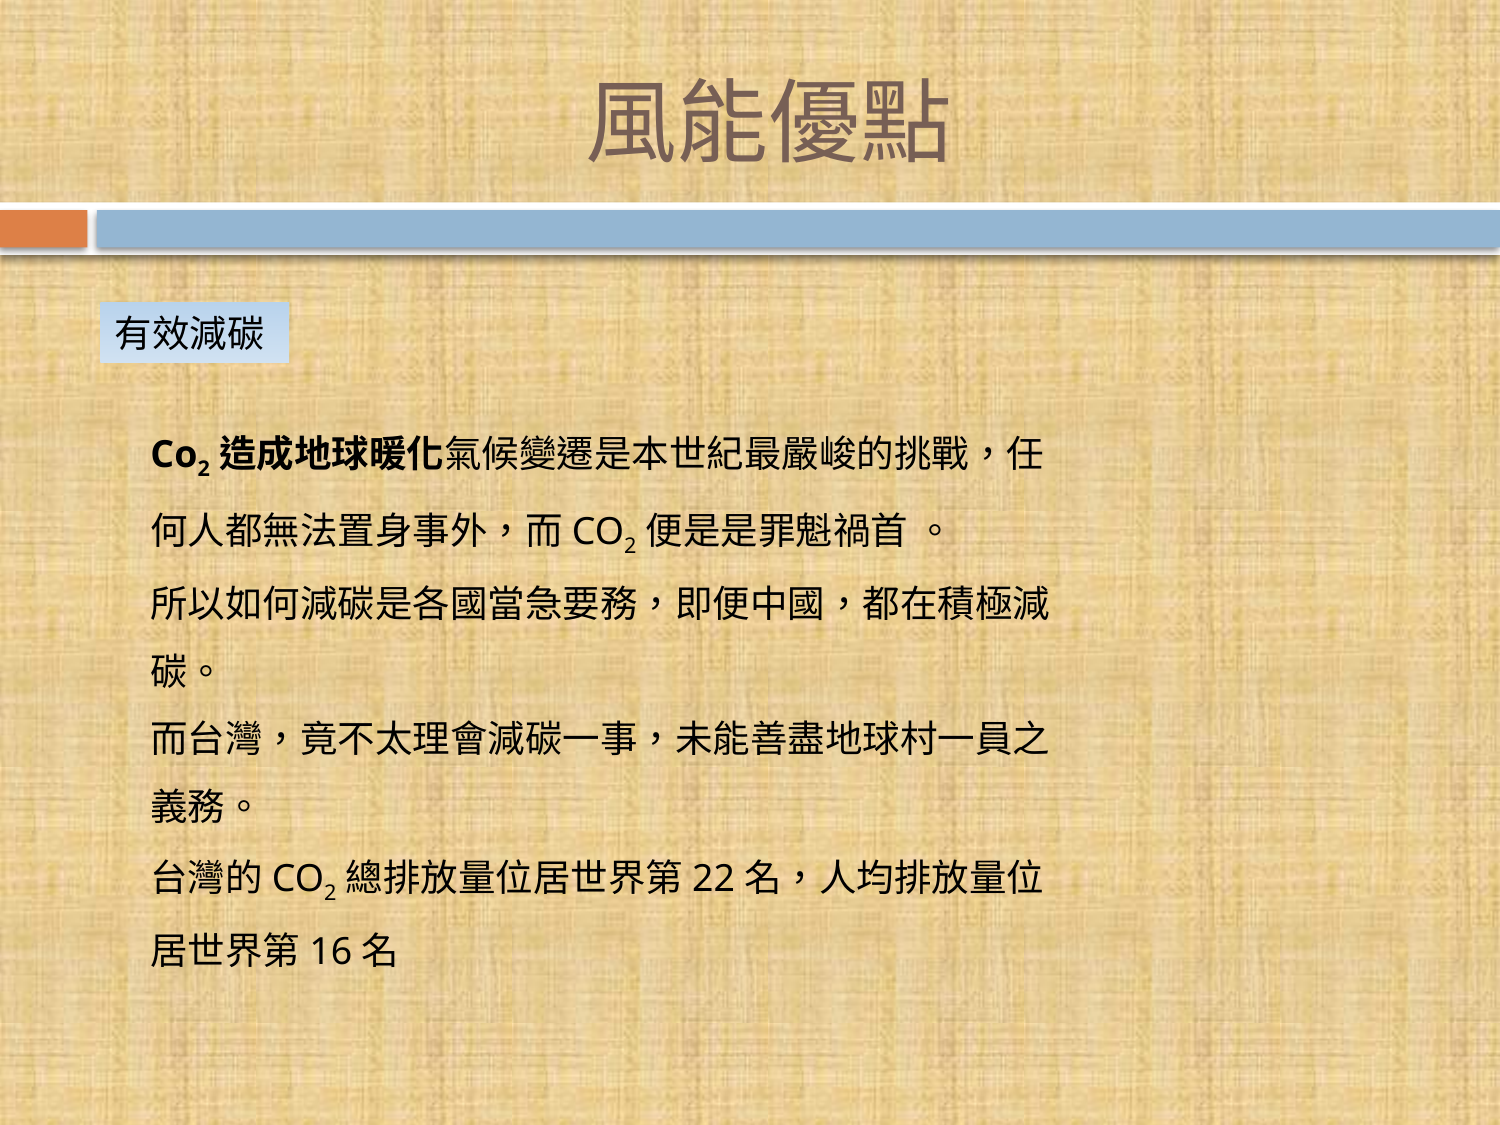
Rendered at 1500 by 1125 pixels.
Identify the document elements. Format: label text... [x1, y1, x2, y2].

picture [0, 255, 1500, 1125]
title 風能優點 [99, 37, 1438, 200]
picture [0, 0, 1500, 202]
text_box 有效減碳 [100, 302, 290, 363]
text_box Co2造成地球暖化氣候變遷是本世紀最嚴峻的挑戰，任何人都無法置身事外，而CO2便是是罪魁禍首 。 所以如何減碳是各國當急要務，即便中國，都在積極減碳。 而台灣，竟不太理會減碳一事，未能善盡地球村一員之義務。 台灣的CO2總排放量位居世界第22名，人均排放量位居世界第16名 [135, 397, 1081, 980]
